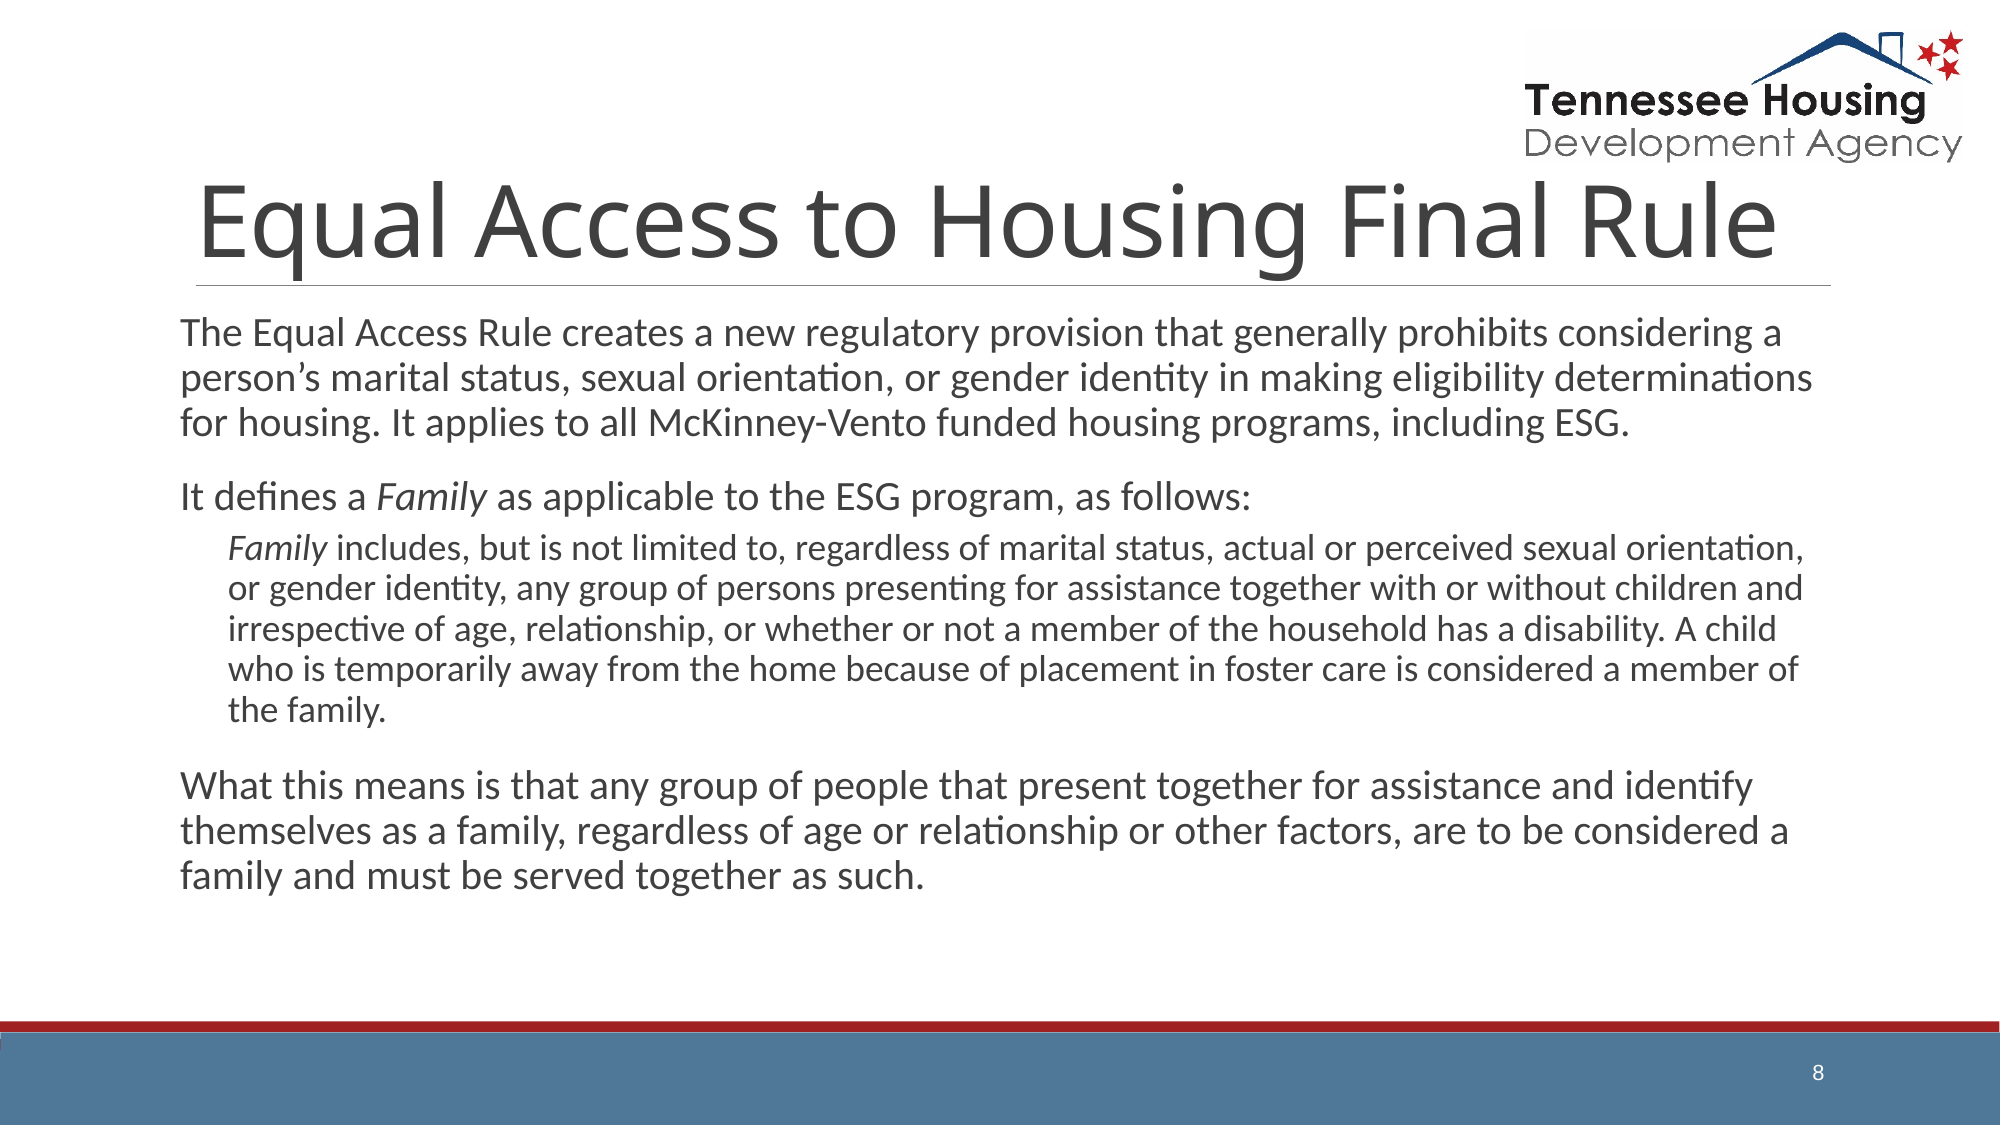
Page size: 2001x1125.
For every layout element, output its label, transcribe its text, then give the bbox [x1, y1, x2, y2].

title Equal Access to Housing Final Rule [180, 47, 1830, 285]
list The Equal Access Rule creates a new regulatory provision that generally prohibits considering a person’s marital status, sexual orientation, or gender identity in making eligibility determinations for housing. It applies to all McKinney-Vento funded housing programs, including ESG. It defines a Family as applicable to the ESG program, as follows: Family includes, but is not limited to, regardless of marital status, actual or perceived sexual orientation, or gender identity, any group of persons presenting for assistance together with or without children and irrespective of age, relationship, or whether or not a member of the household has a disability. A child who is temporarily away from the home because of placement in foster care is considered a member of the family. What this means is that any group of people that present together for assistance and identify themselves as a family, regardless of age or relationship or other factors, are to be considered a family and must be served together as such. [180, 302, 1830, 1000]
picture [1525, 30, 1963, 163]
